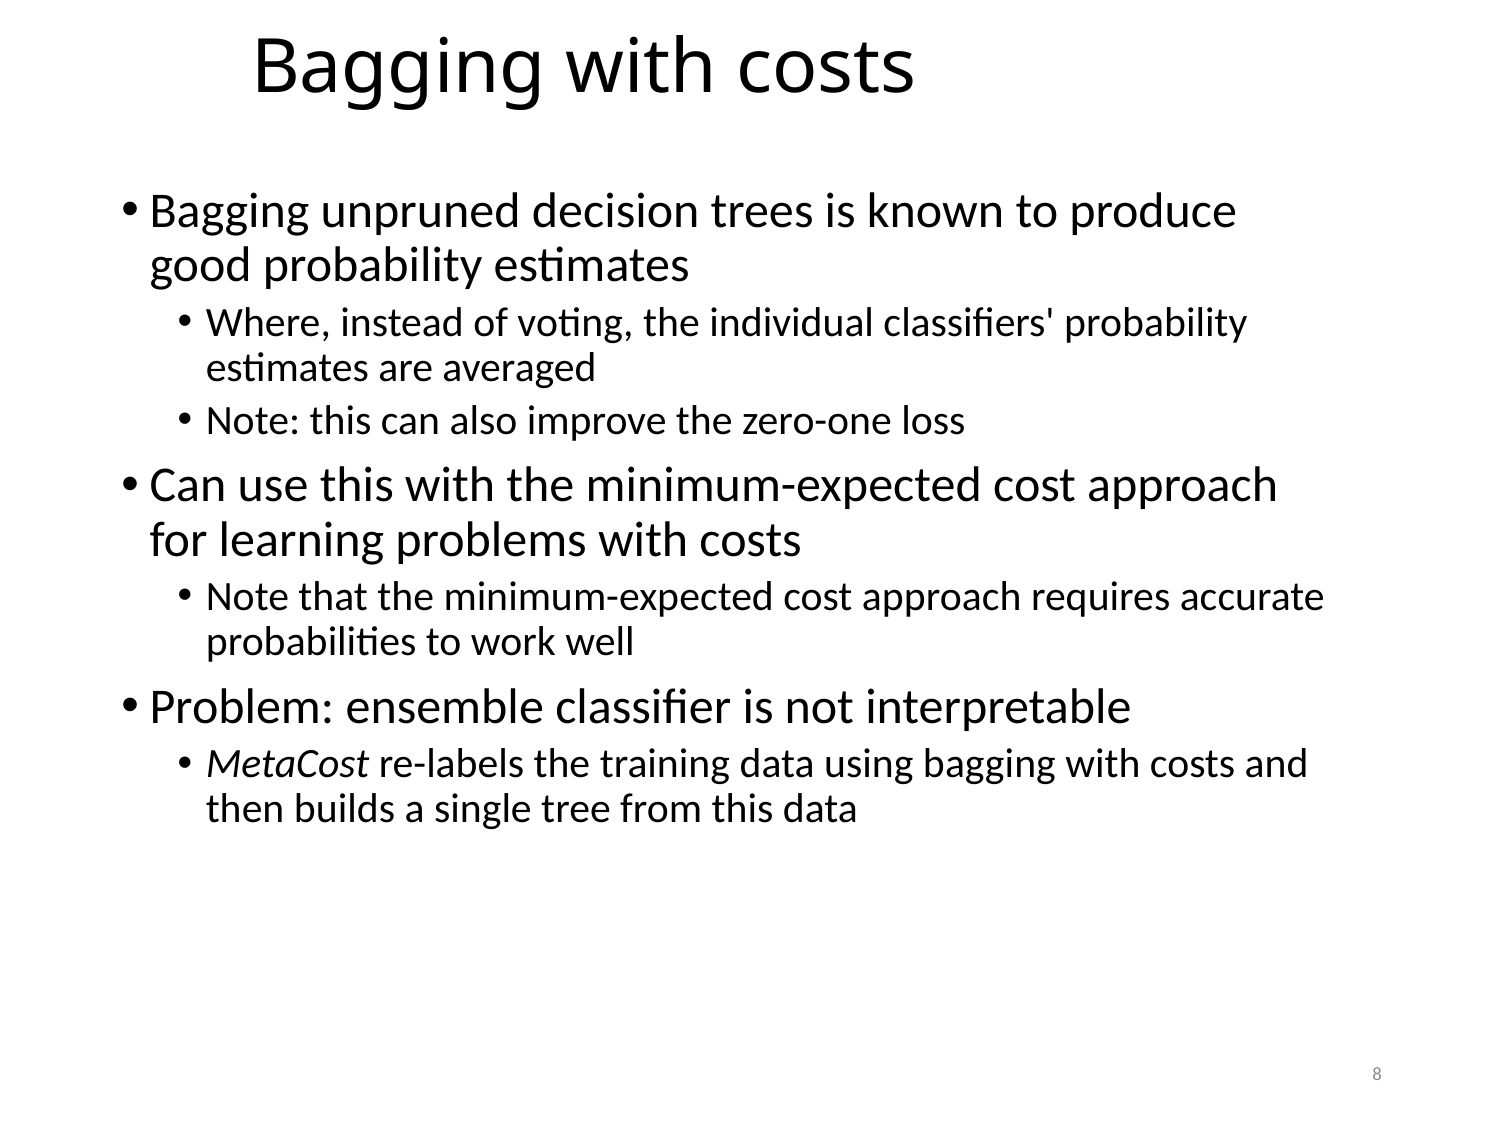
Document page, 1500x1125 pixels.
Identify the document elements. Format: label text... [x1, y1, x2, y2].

list Bagging unpruned decision trees is known to produce good probability estimates Where, instead of voting, the individual classifiers' probability estimates are averaged Note: this can also improve the zero-one loss Can use this with the minimum-expected cost approach for learning problems with costs Note that the minimum-expected cost approach requires accurate probabilities to work well Problem: ensemble classifier is not interpretable MetaCost re-labels the training data using bagging with costs and then builds a single tree from this data [106, 177, 1350, 840]
title Bagging with costs [236, 0, 1366, 162]
slide_number 8 [1059, 1042, 1397, 1103]
